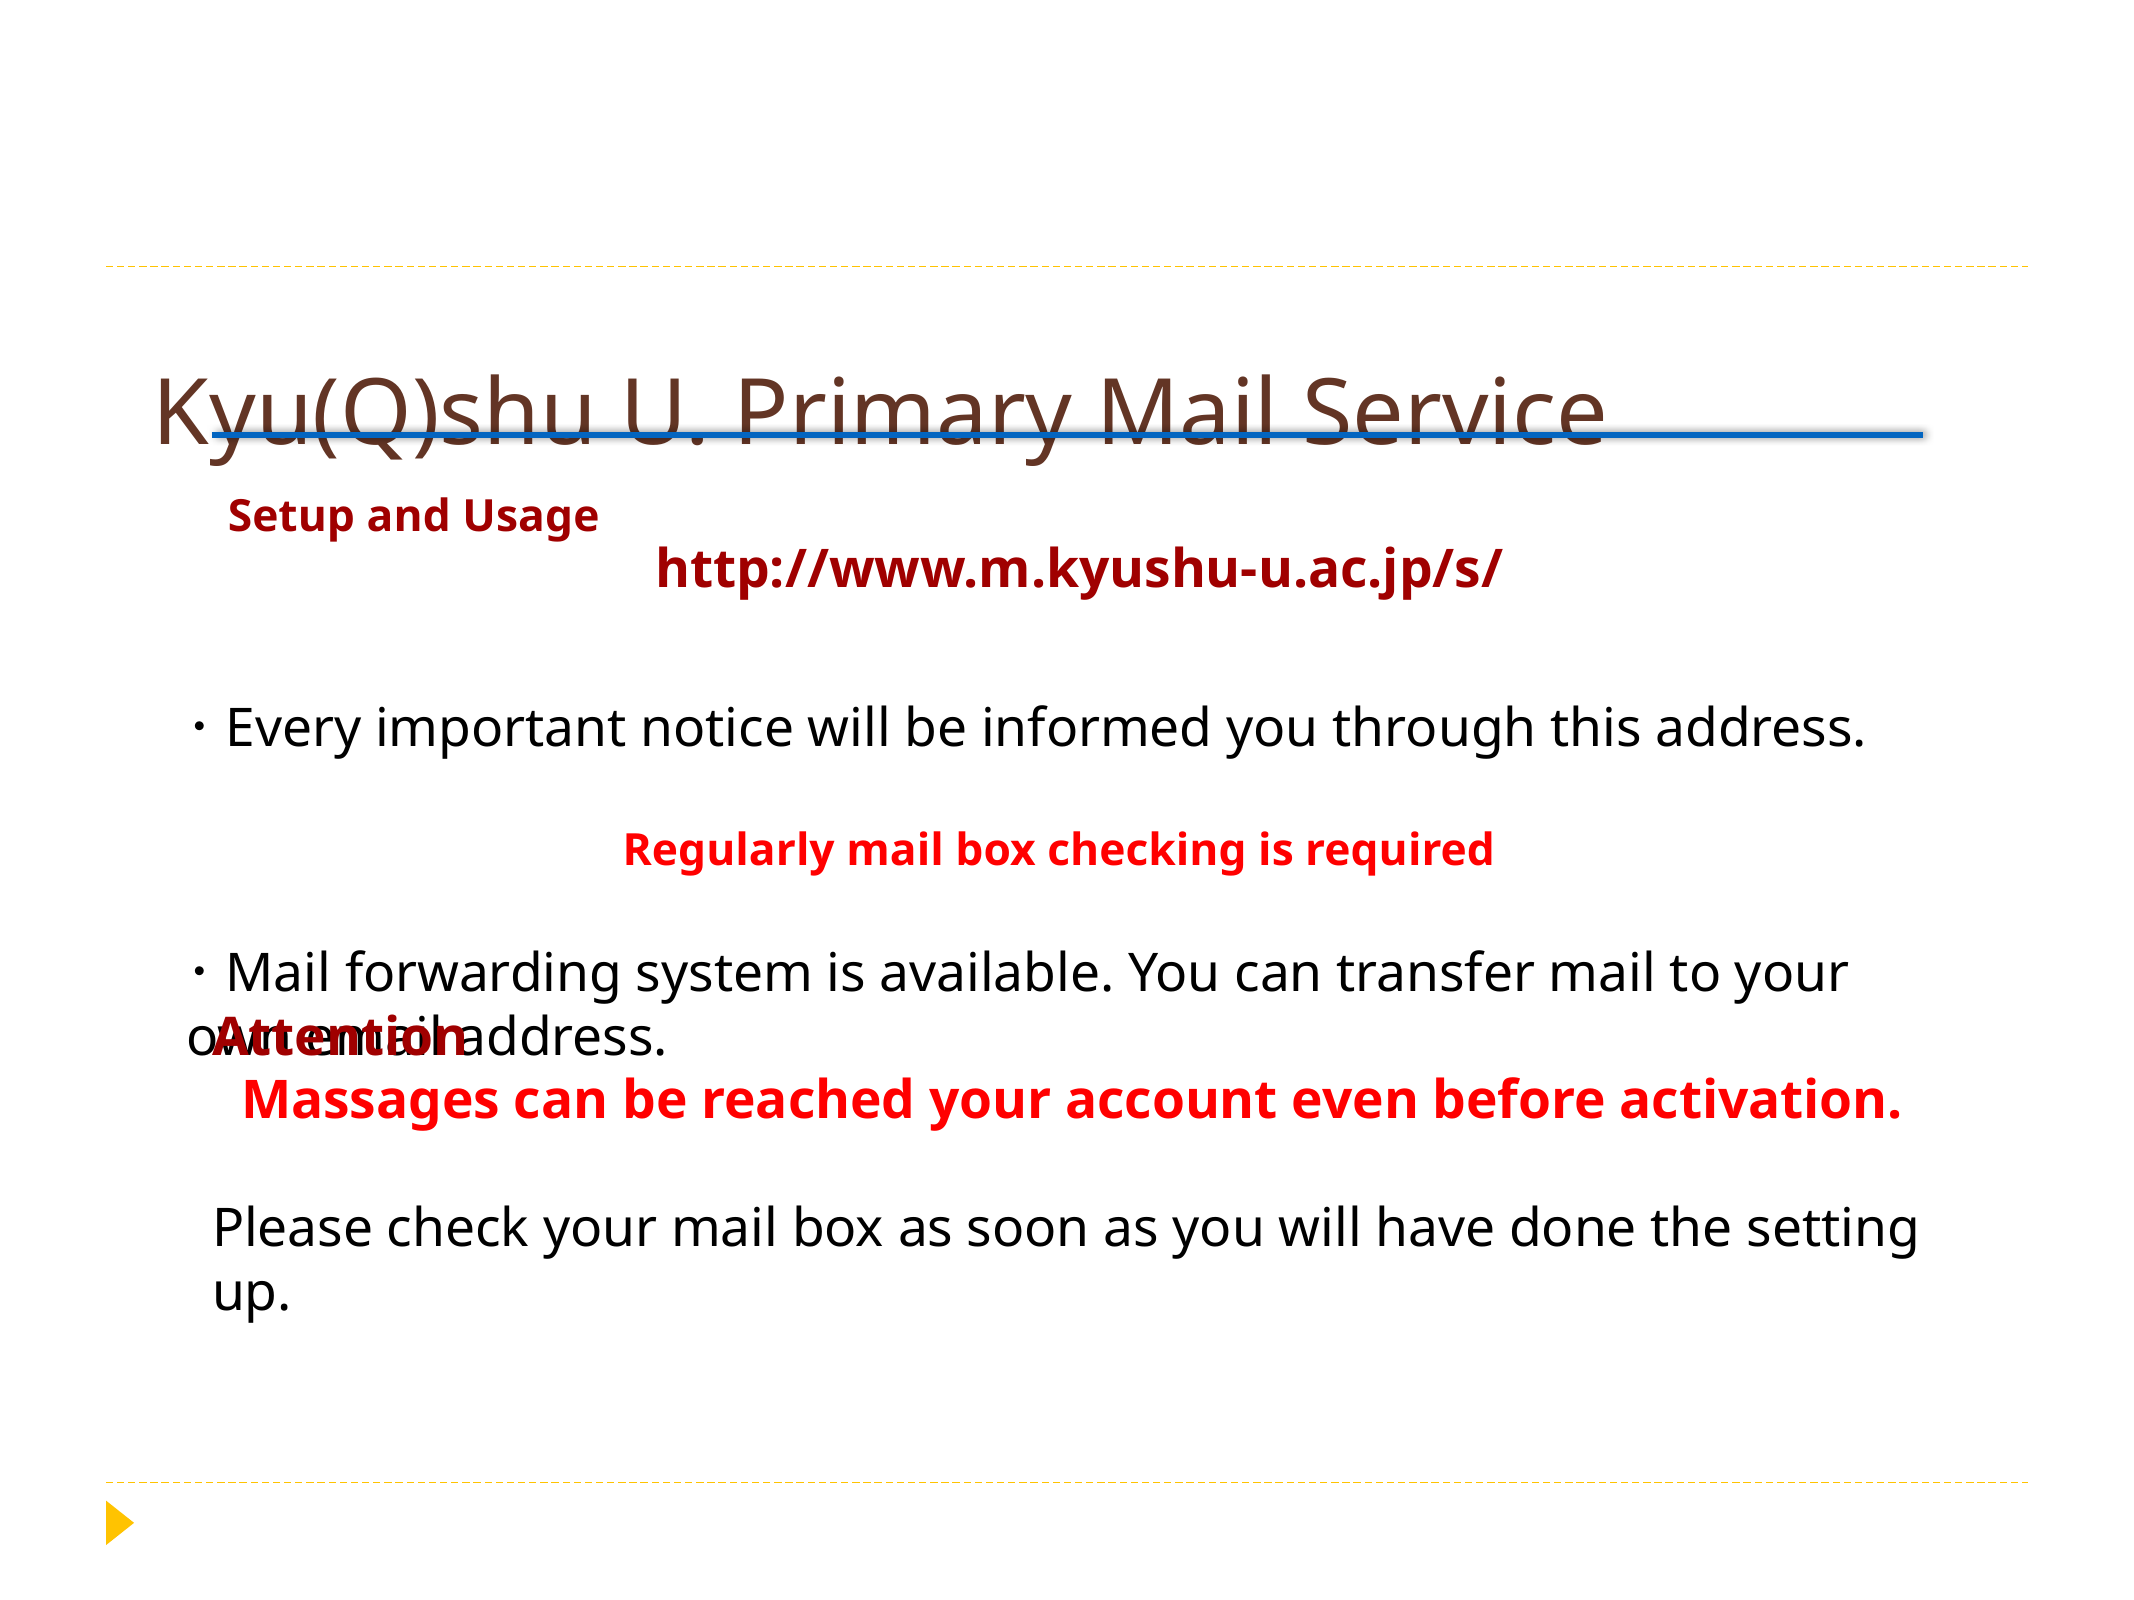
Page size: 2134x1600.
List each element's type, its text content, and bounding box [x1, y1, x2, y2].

text_box ･Every important notice will be informed you through this address. Regularly mail box checking is required ･Mail forwarding system is available. You can transfer mail to your own email address. [171, 685, 1948, 1074]
title Kyu(Q)shu U. Primary Mail Service [146, 300, 1988, 470]
text_box Attention Massages can be reached your account even before activation. Please check your mail box as soon as you will have done the setting up. [197, 930, 1948, 1329]
text_box Setup and Usage http://www.m.kyushu-u.ac.jp/s/ [211, 485, 1948, 641]
